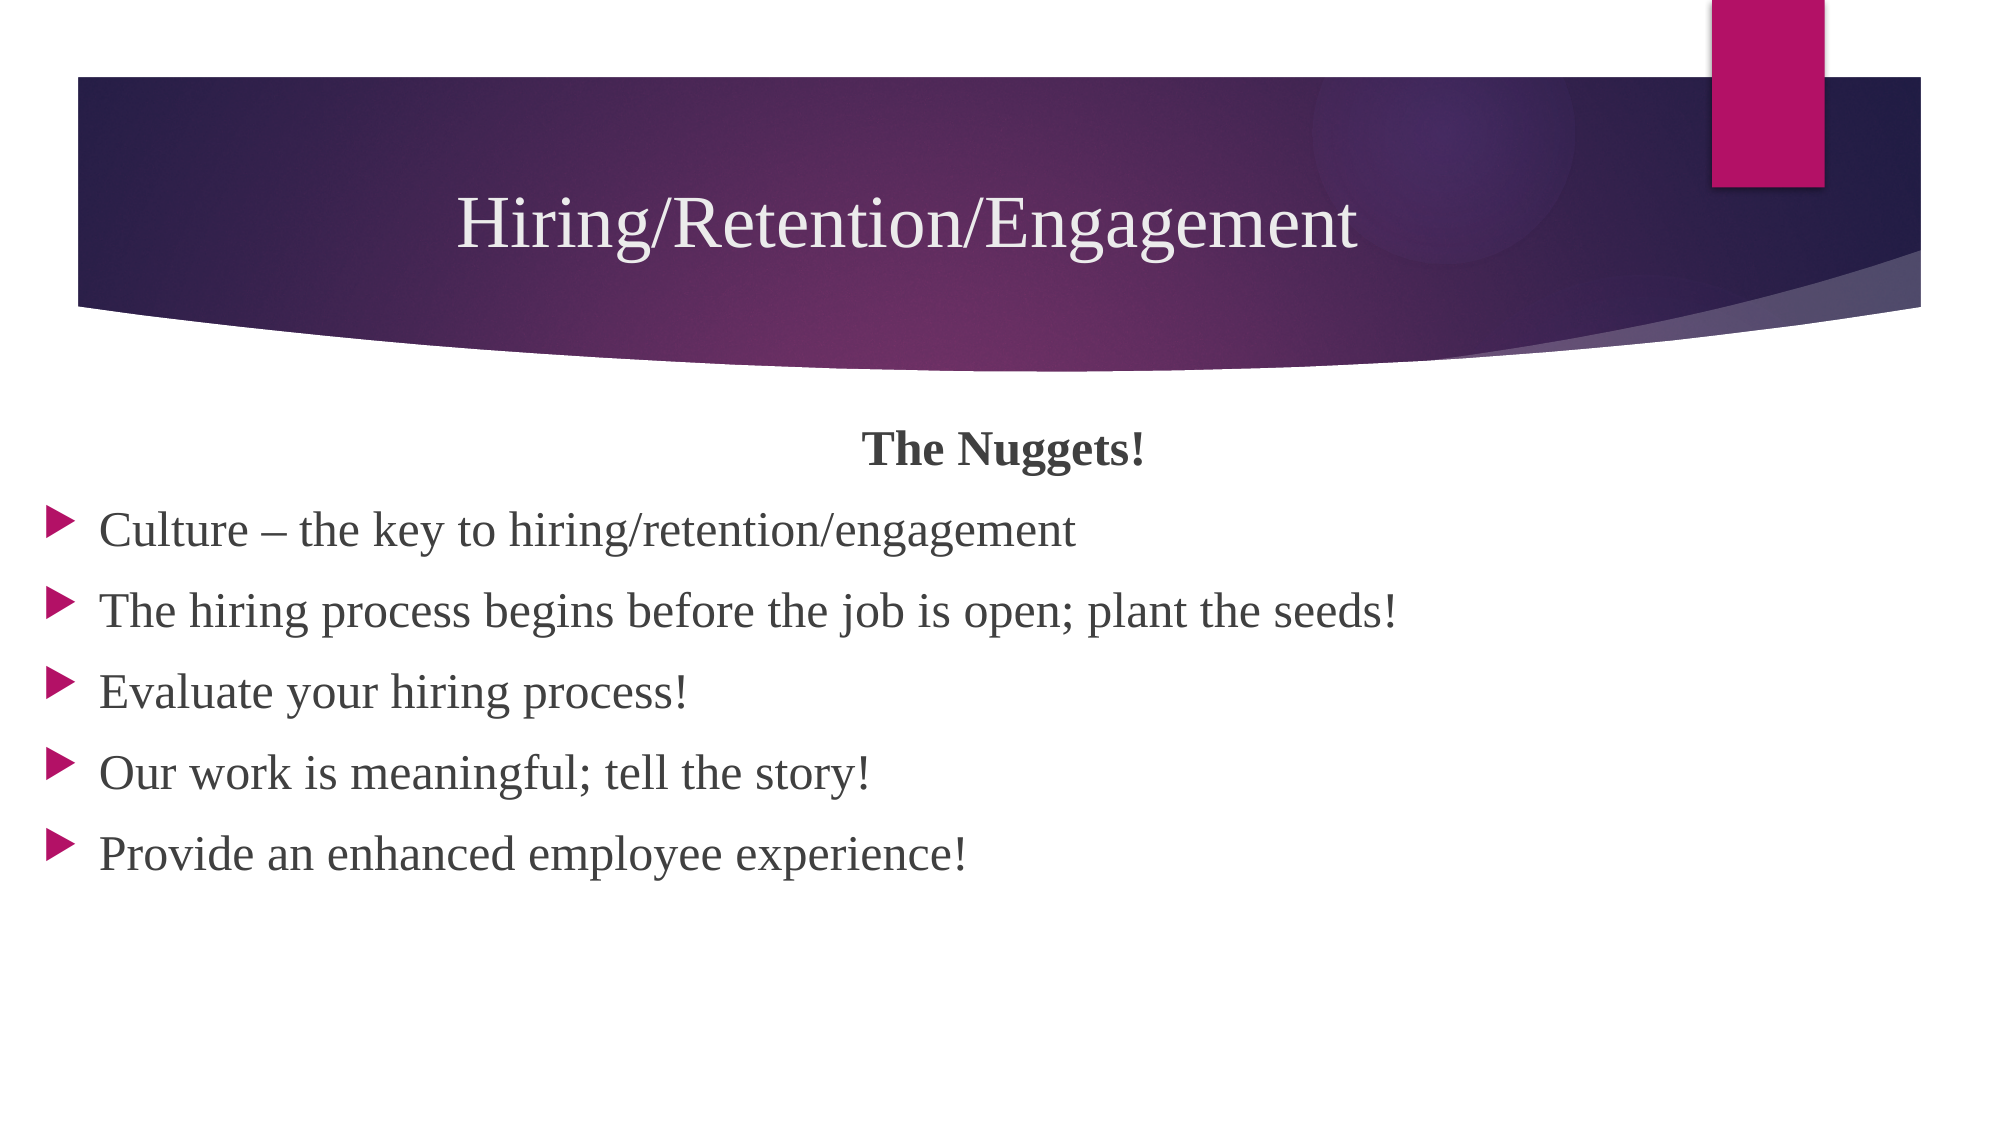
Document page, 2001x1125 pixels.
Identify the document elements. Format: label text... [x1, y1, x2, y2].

list The Nuggets! Culture – the key to hiring/retention/engagement The hiring process begins before the job is open; plant the seeds! Evaluate your hiring process! Our work is meaningful; tell the story! Provide an enhanced employee experience! [27, 408, 1981, 1085]
title Hiring/Retention/Engagement [189, 159, 1627, 276]
